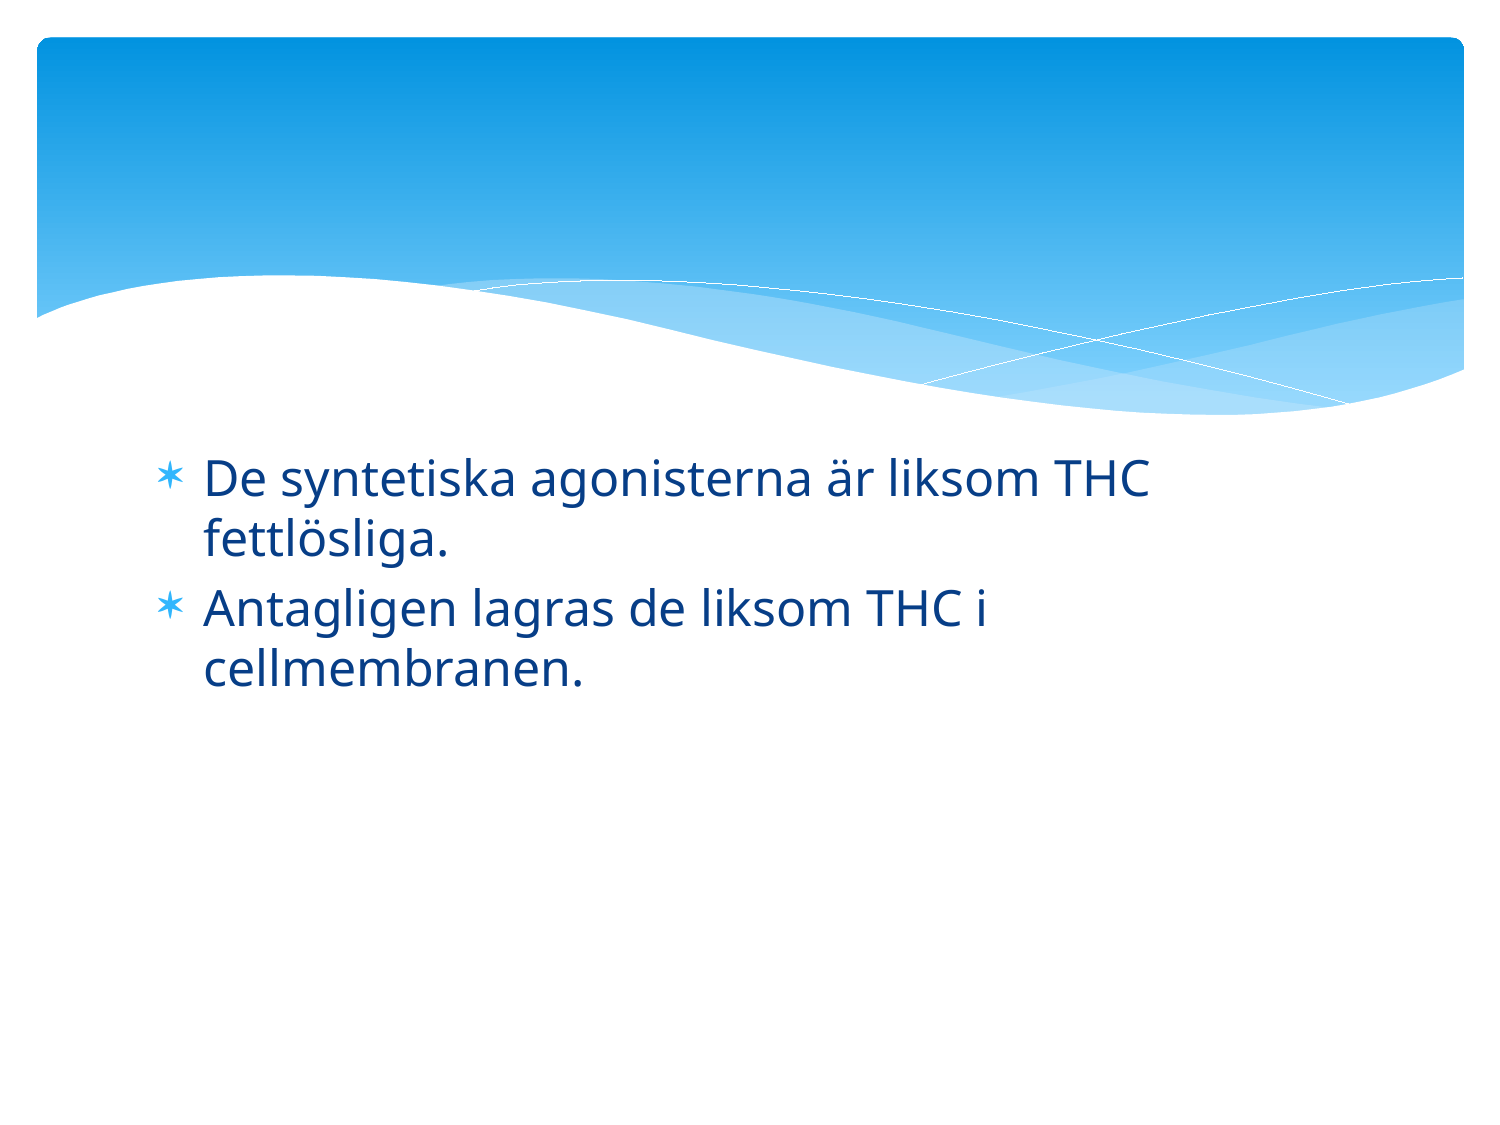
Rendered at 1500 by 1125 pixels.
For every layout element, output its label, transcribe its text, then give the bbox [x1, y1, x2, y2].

list De syntetiska agonisterna är liksom THC fettlösliga. Antagligen lagras de liksom THC i cellmembranen. [143, 438, 1359, 1005]
